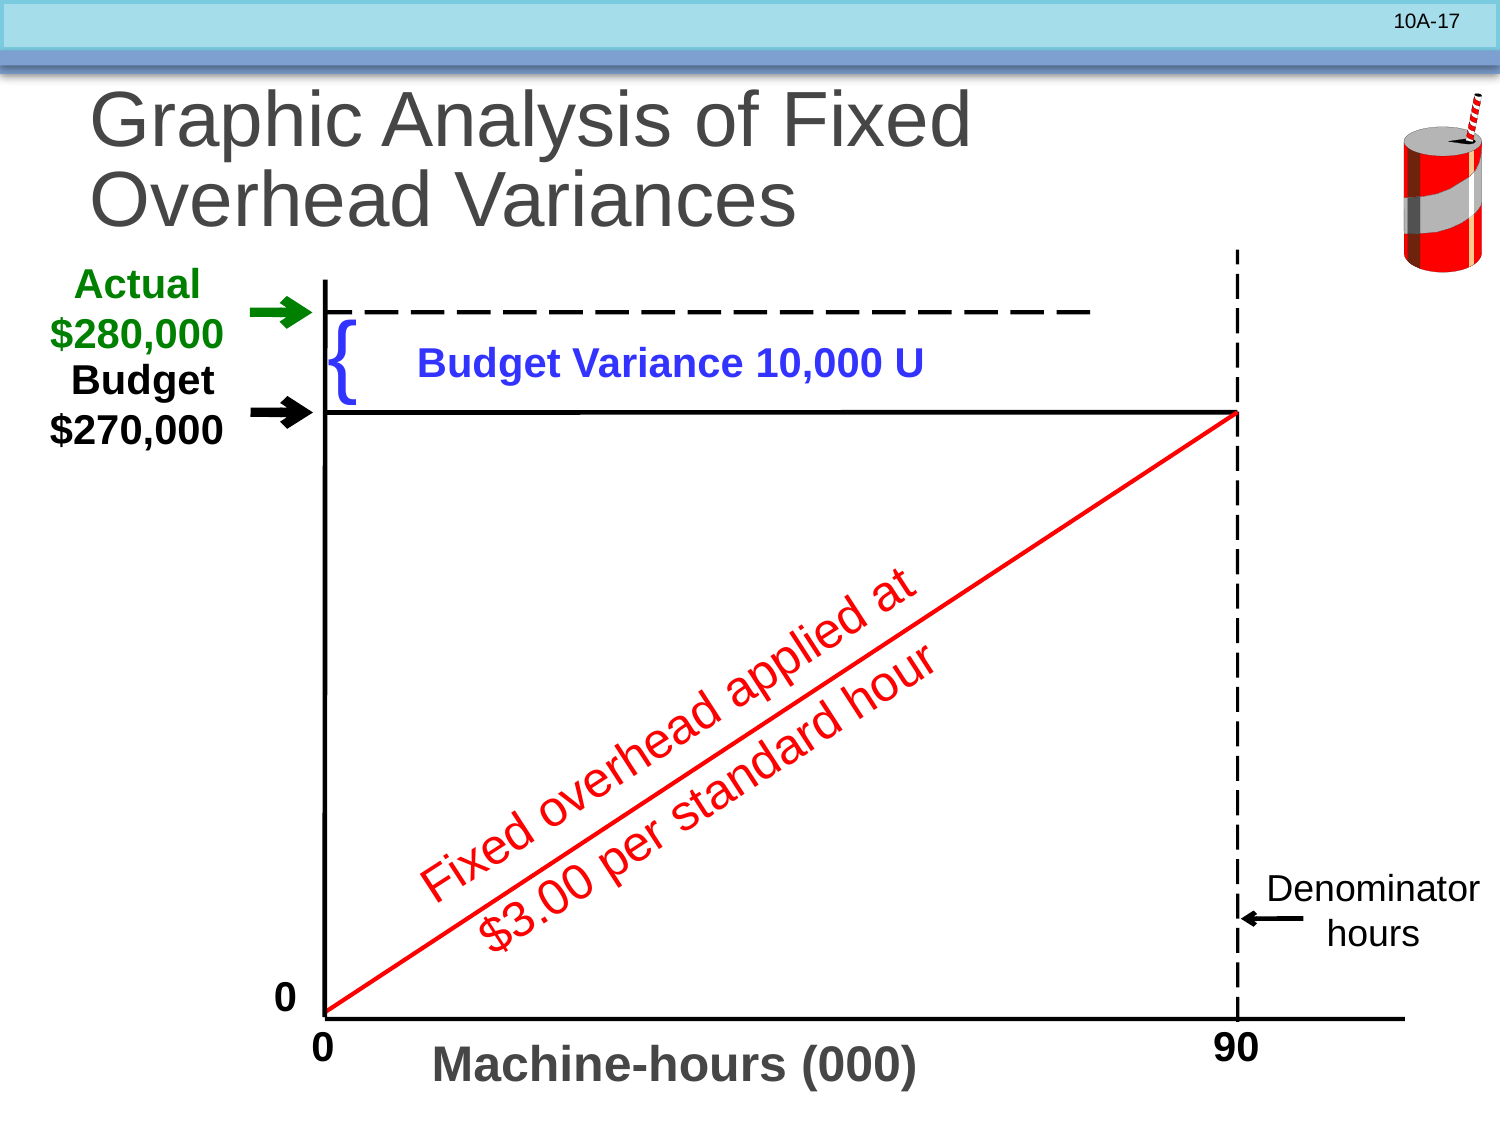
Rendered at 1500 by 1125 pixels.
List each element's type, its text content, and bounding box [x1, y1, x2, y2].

text_box Fixed overhead applied at $3.00 per standard hour [374, 616, 775, 1002]
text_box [1399, 90, 1486, 276]
text_box 90 [1198, 1020, 1275, 1077]
text_box Machine-hours (000) [412, 1024, 938, 1100]
text_box Denominator hours [1251, 856, 1496, 961]
text_box Actual $280,000 [12, 249, 263, 365]
text_box Budget Variance 10,000 U [787, 328, 941, 394]
text_box Budget Variance 10,000 U [402, 328, 775, 394]
text_box 0 [296, 1012, 350, 1077]
text_box Fixed overhead applied at $3.00 per standard hour [787, 524, 998, 787]
text_box 0 [259, 962, 313, 1027]
text_box { [312, 287, 400, 412]
title Graphic Analysis of Fixed Overhead Variances [787, 75, 1425, 250]
title Graphic Analysis of Fixed Overhead Variances [75, 75, 775, 250]
text_box 90 [1198, 1012, 1275, 1019]
text_box Budget $270,000 [14, 345, 260, 461]
